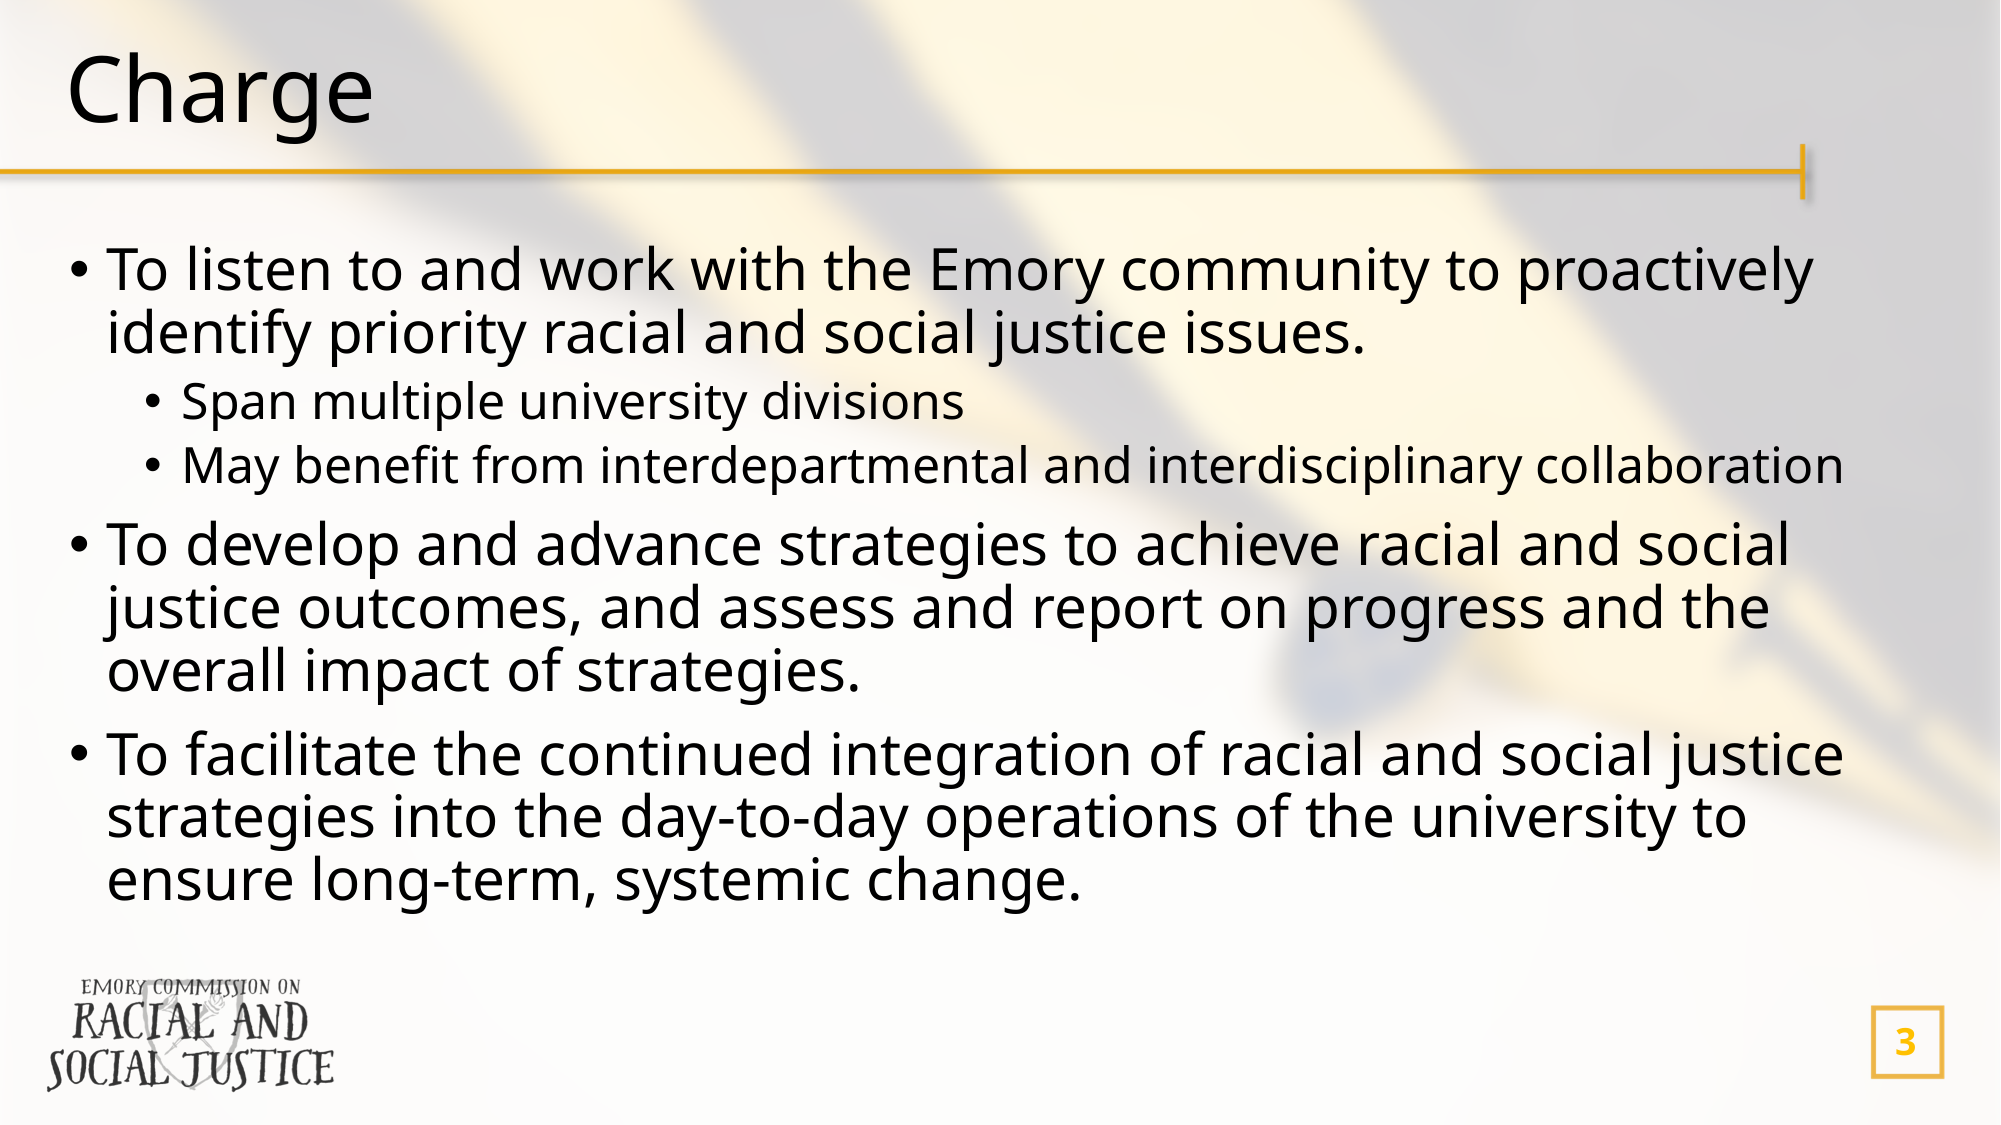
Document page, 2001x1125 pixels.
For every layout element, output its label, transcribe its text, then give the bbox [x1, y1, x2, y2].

list To listen to and work with the Emory community to proactively identify priority racial and social justice issues. Span multiple university divisions May benefit from interdepartmental and interdisciplinary collaboration To develop and advance strategies to achieve racial and social justice outcomes, and assess and report on progress and the overall impact of strategies. To facilitate the continued integration of racial and social justice strategies into the day-to-day operations of the university to ensure long-term, systemic change. [54, 232, 1942, 947]
title Charge [50, 34, 1734, 150]
slide_number 3 [1862, 1000, 1949, 1087]
picture [0, 0, 2001, 1125]
